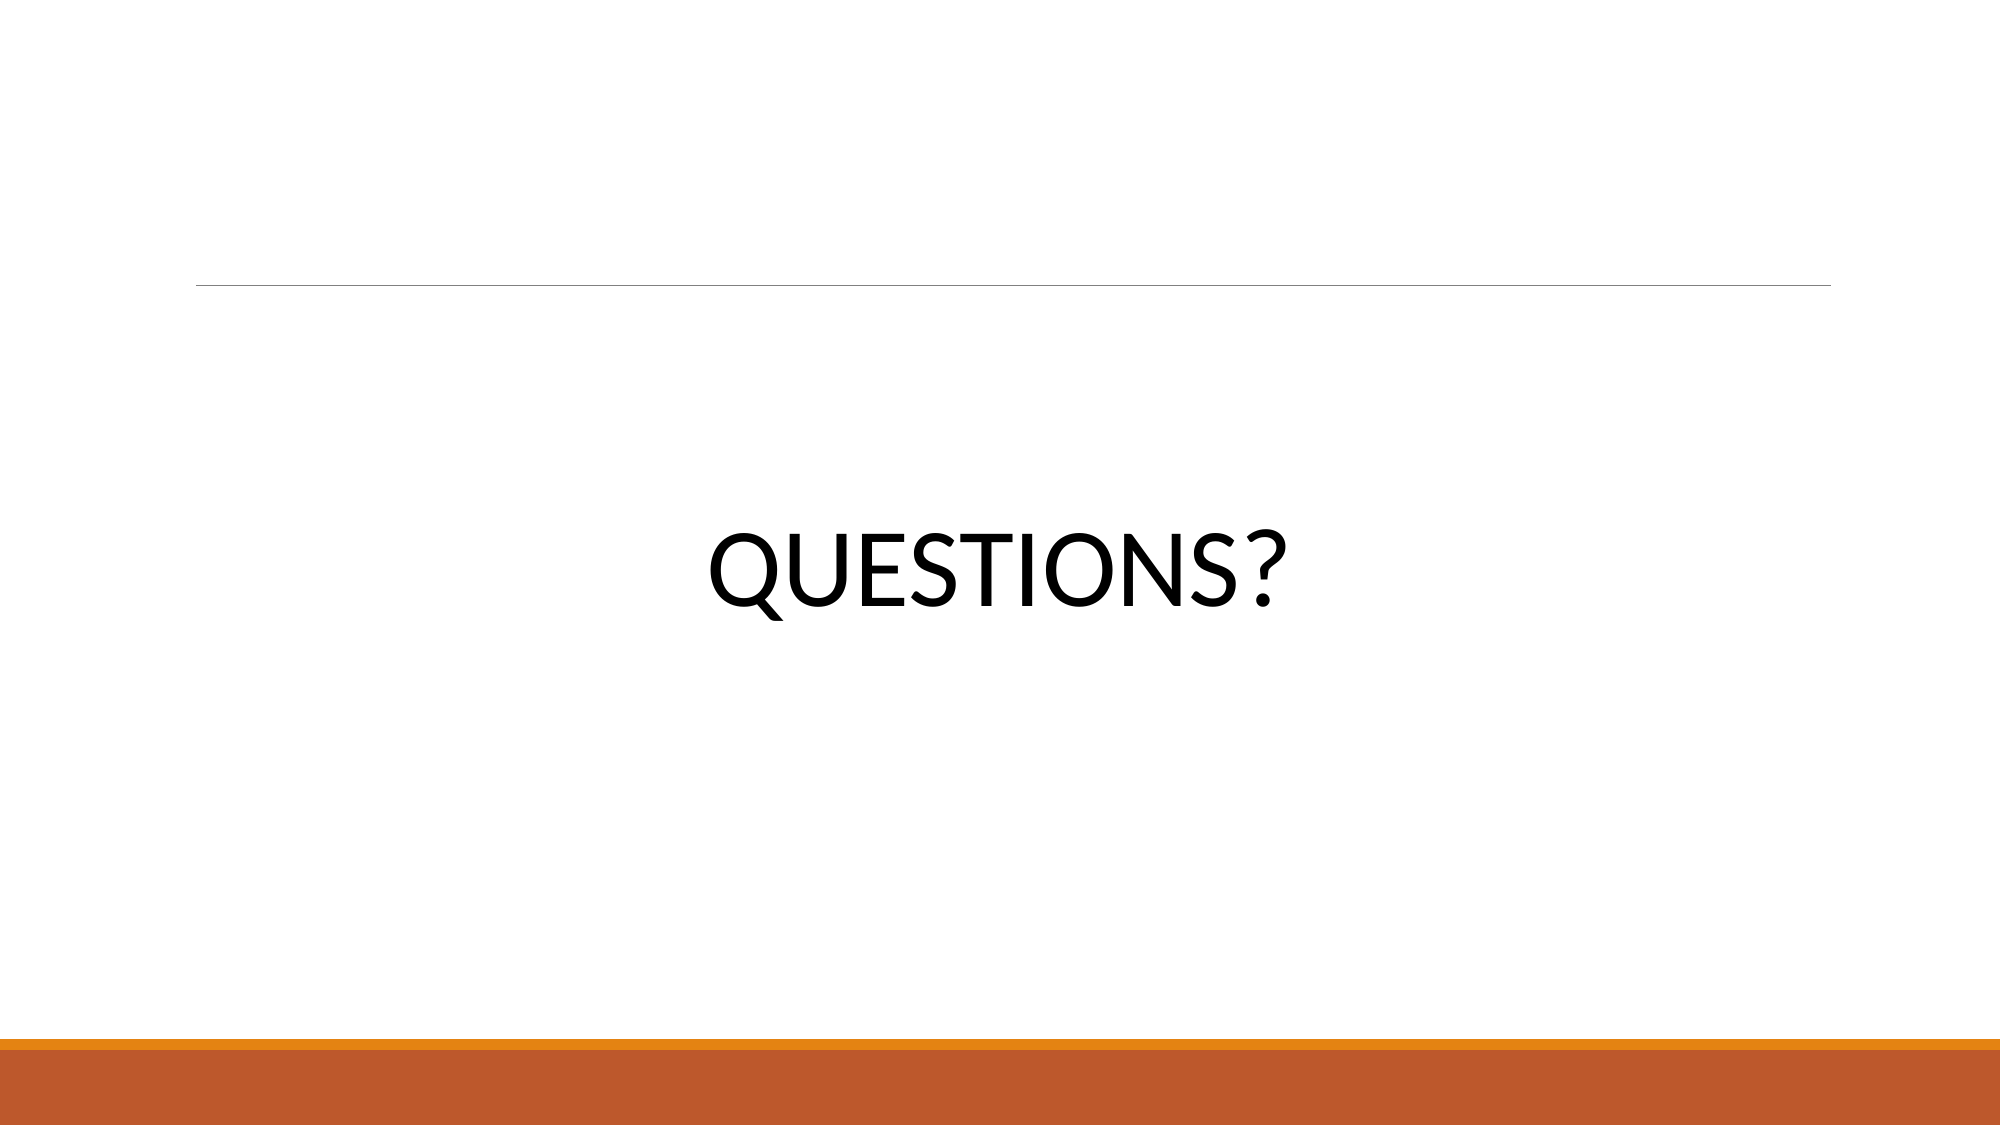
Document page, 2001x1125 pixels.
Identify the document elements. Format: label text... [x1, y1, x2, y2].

text_box QUESTIONS? [691, 486, 1309, 637]
